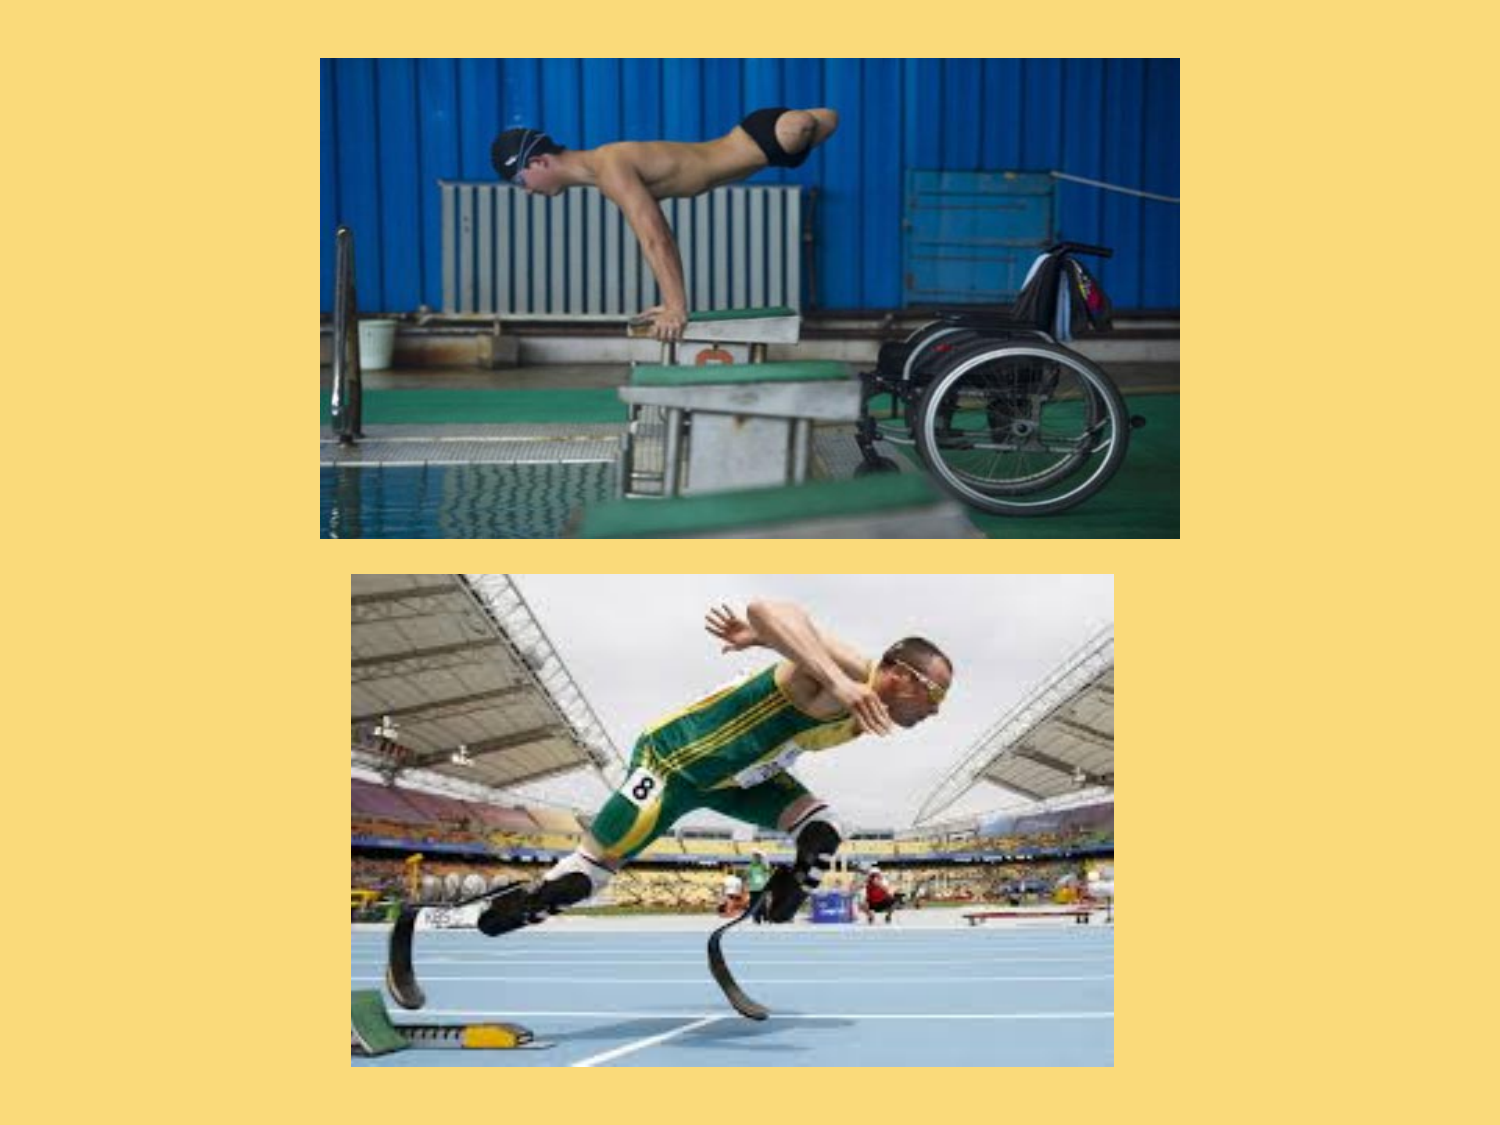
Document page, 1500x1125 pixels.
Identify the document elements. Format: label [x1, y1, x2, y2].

picture [319, 58, 1180, 540]
list [351, 573, 1114, 1067]
